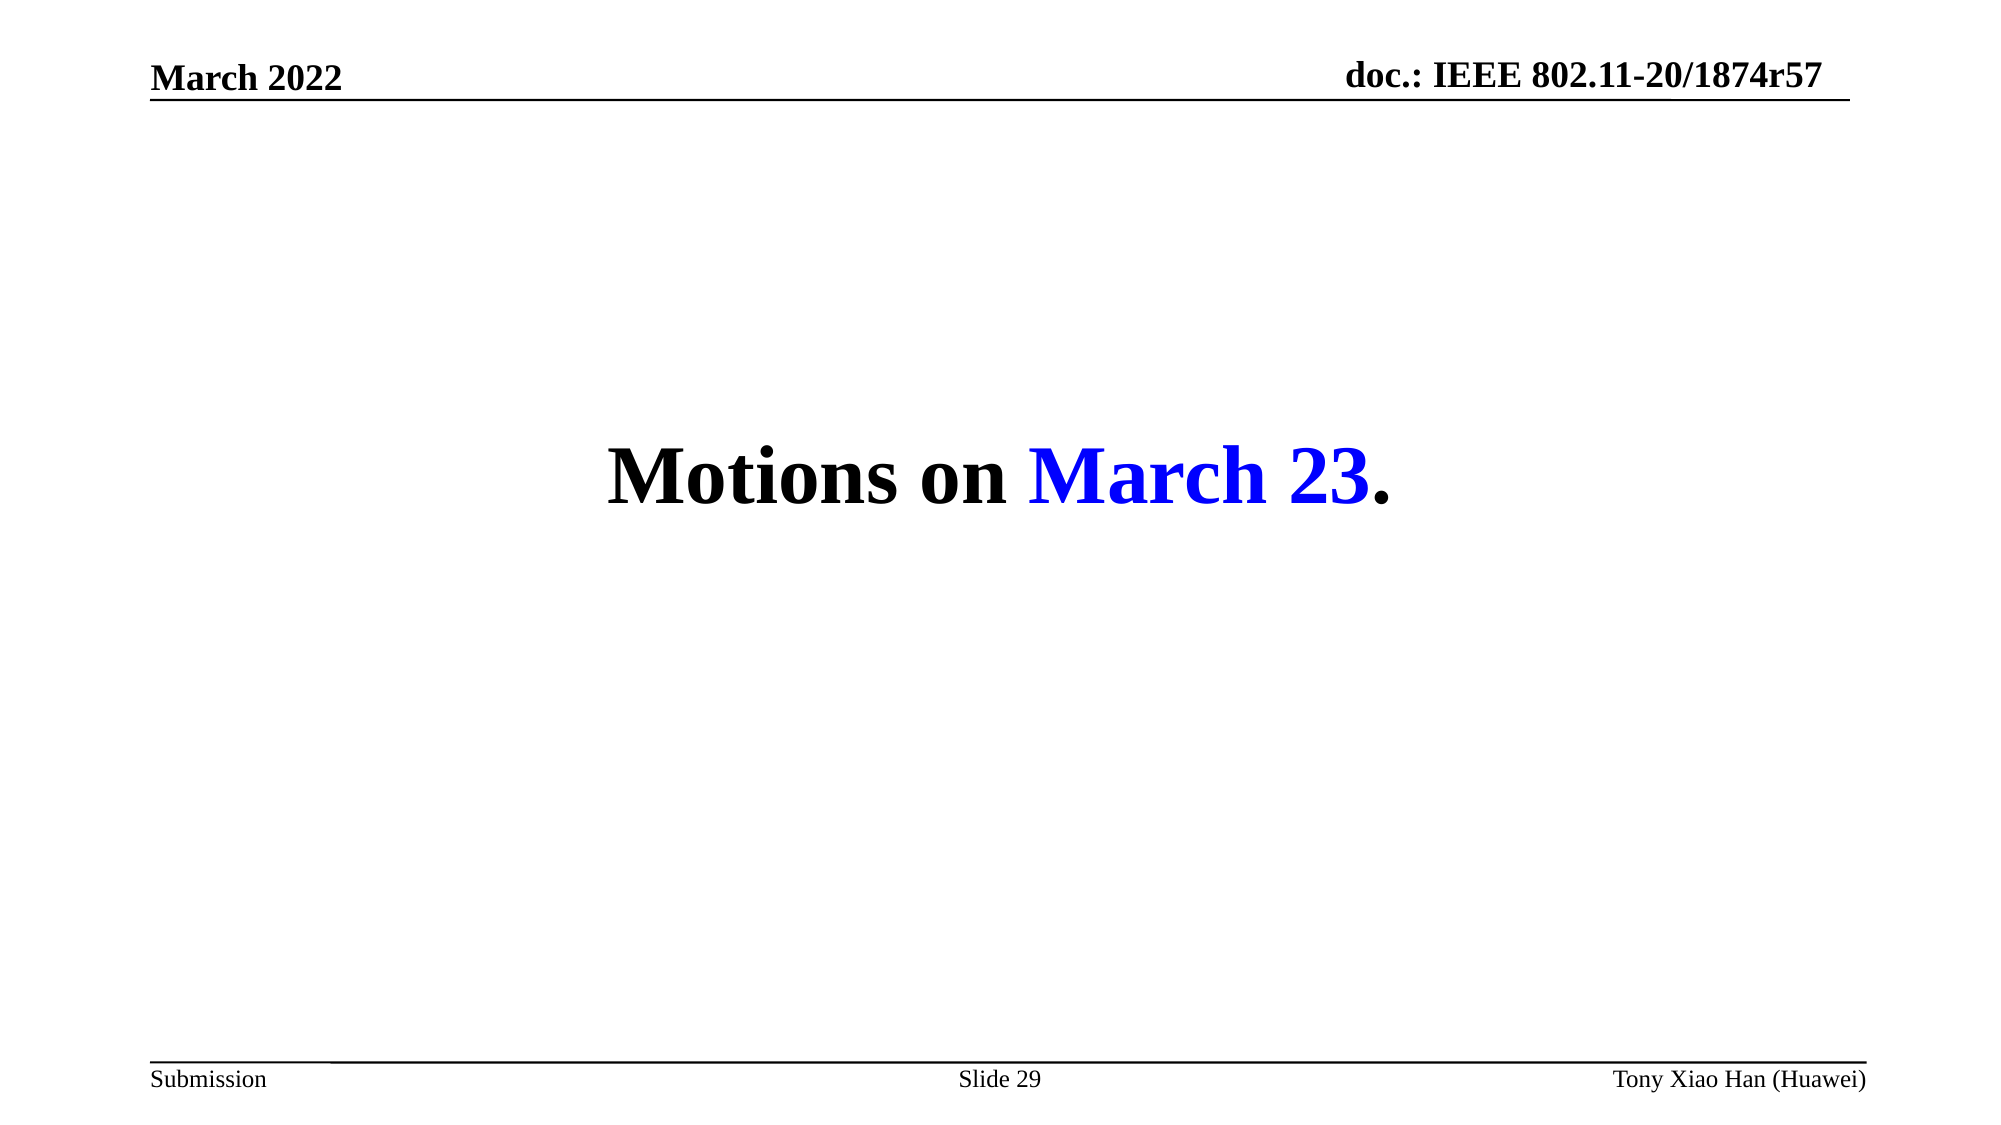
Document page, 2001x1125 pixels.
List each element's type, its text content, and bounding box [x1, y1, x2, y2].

text_box Motions on March 23. [362, 412, 1638, 950]
